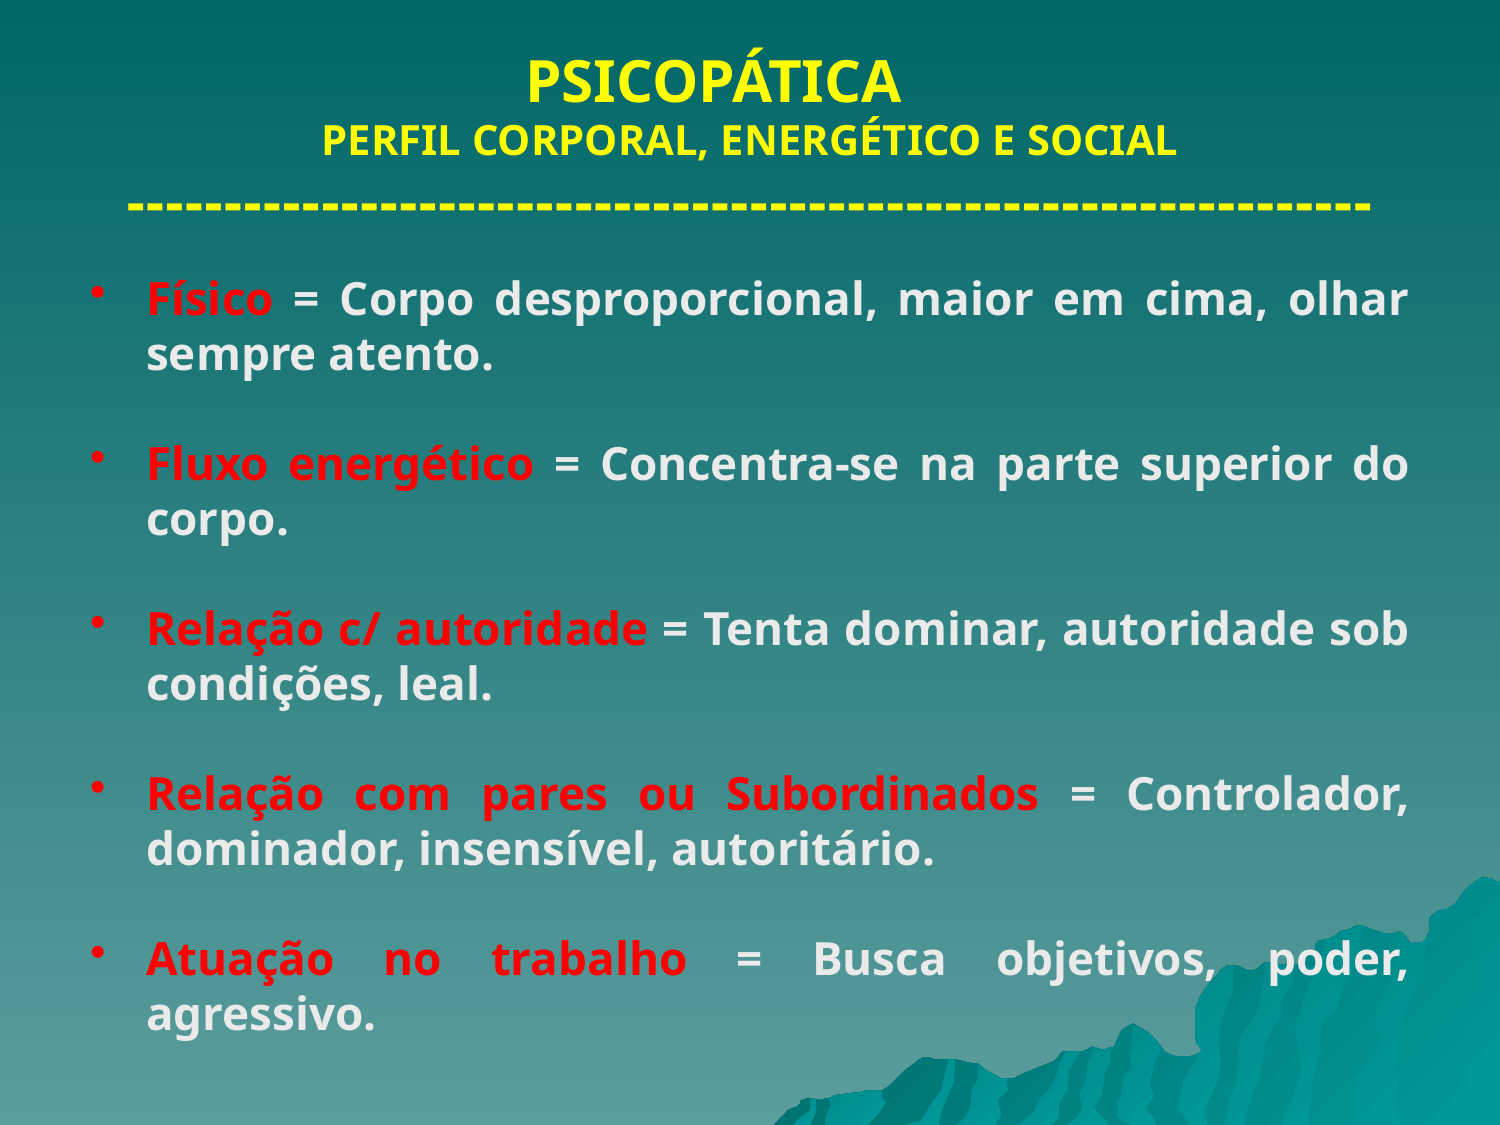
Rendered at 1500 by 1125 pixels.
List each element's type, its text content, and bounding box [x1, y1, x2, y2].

list Físico = Corpo desproporcional, maior em cima, olhar sempre atento. Fluxo energético = Concentra-se na parte superior do corpo. Relação c/ autoridade = Tenta dominar, autoridade sob condições, leal. Relação com pares ou Subordinados = Controlador, dominador, insensível, autoritário. Atuação no trabalho = Busca objetivos, poder, agressivo. [74, 262, 1426, 1006]
title PSICOPÁTICA PERFIL CORPORAL, ENERGÉTICO E SOCIAL ---------------------------------------------------------------- [74, 45, 1426, 233]
